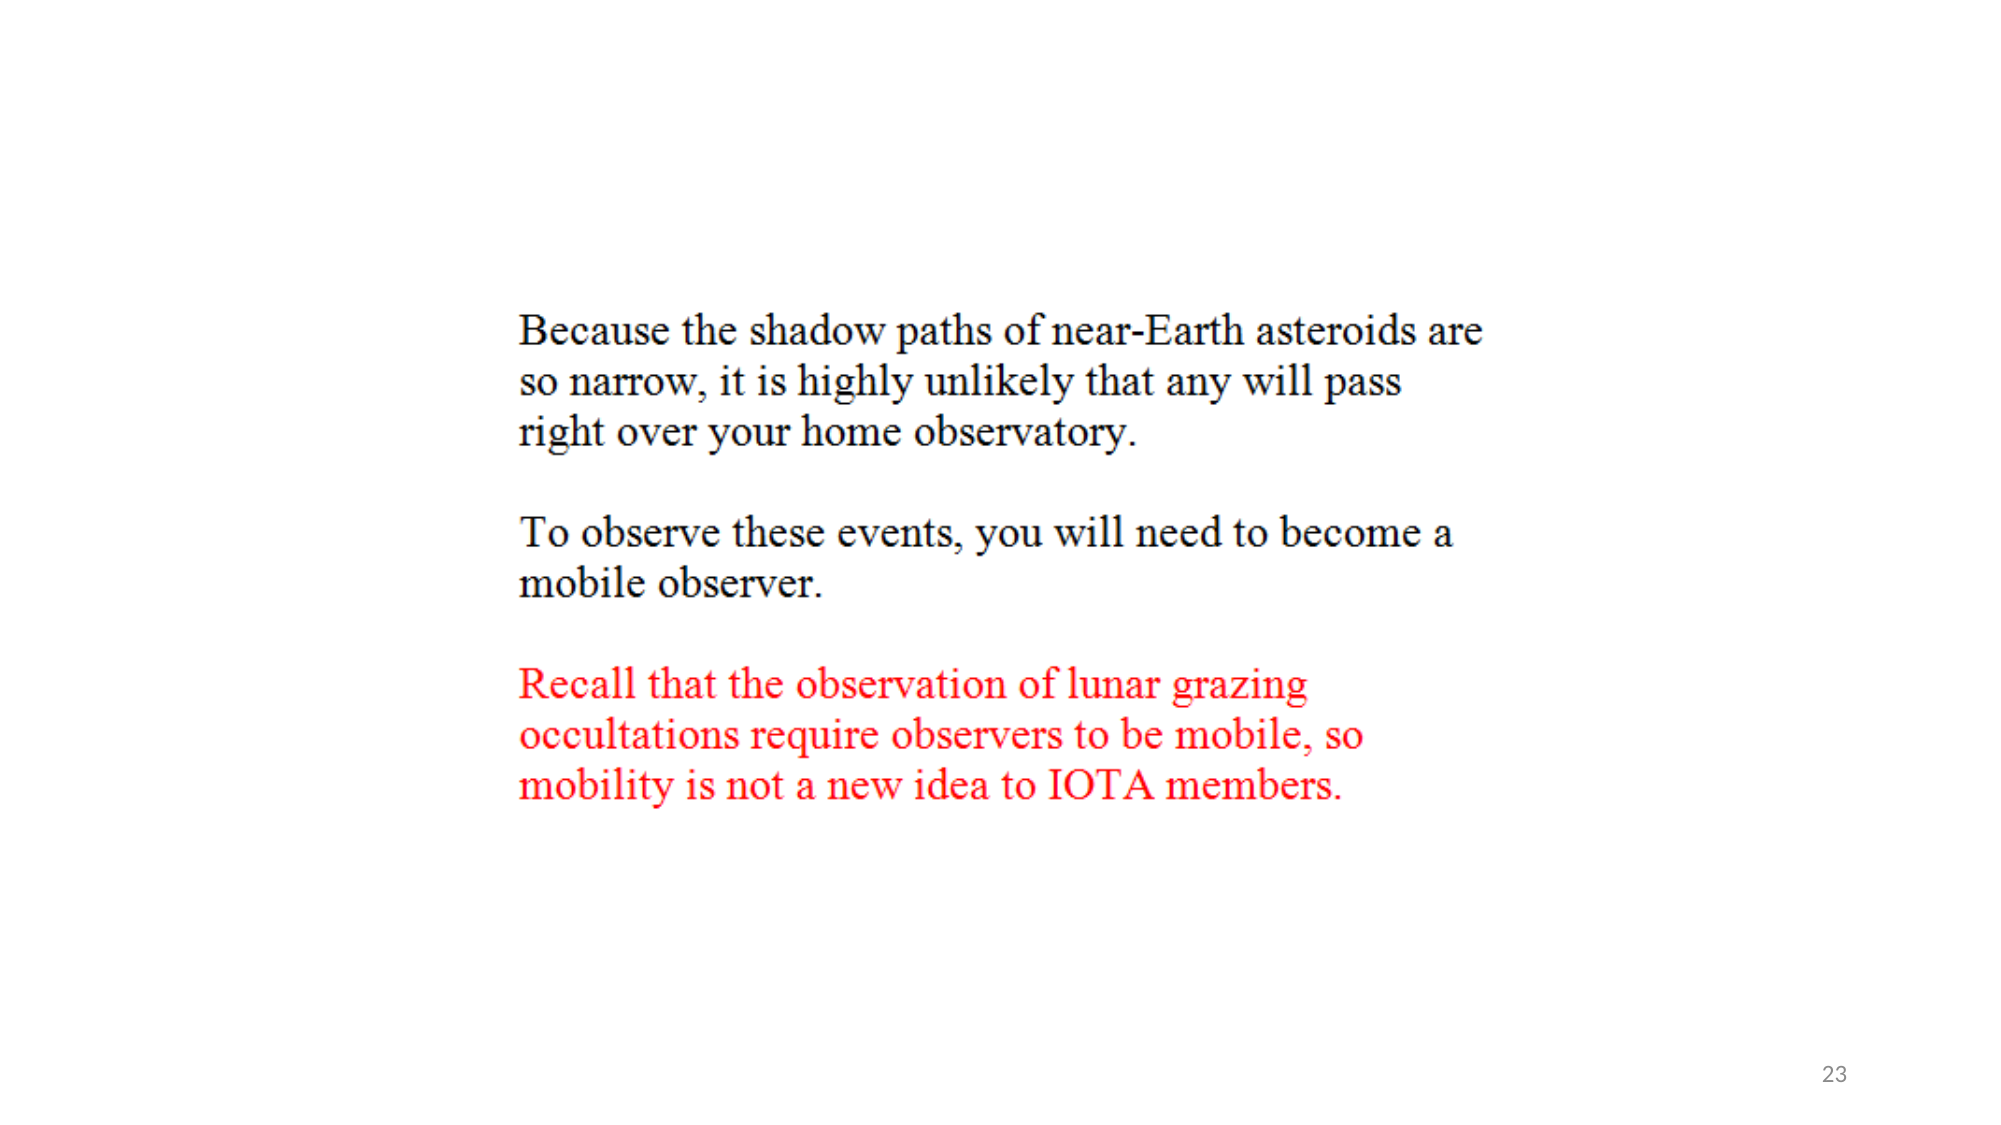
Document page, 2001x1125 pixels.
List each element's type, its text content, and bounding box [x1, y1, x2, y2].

picture [485, 0, 1514, 1125]
slide_number 23 [1514, 1042, 1863, 1103]
